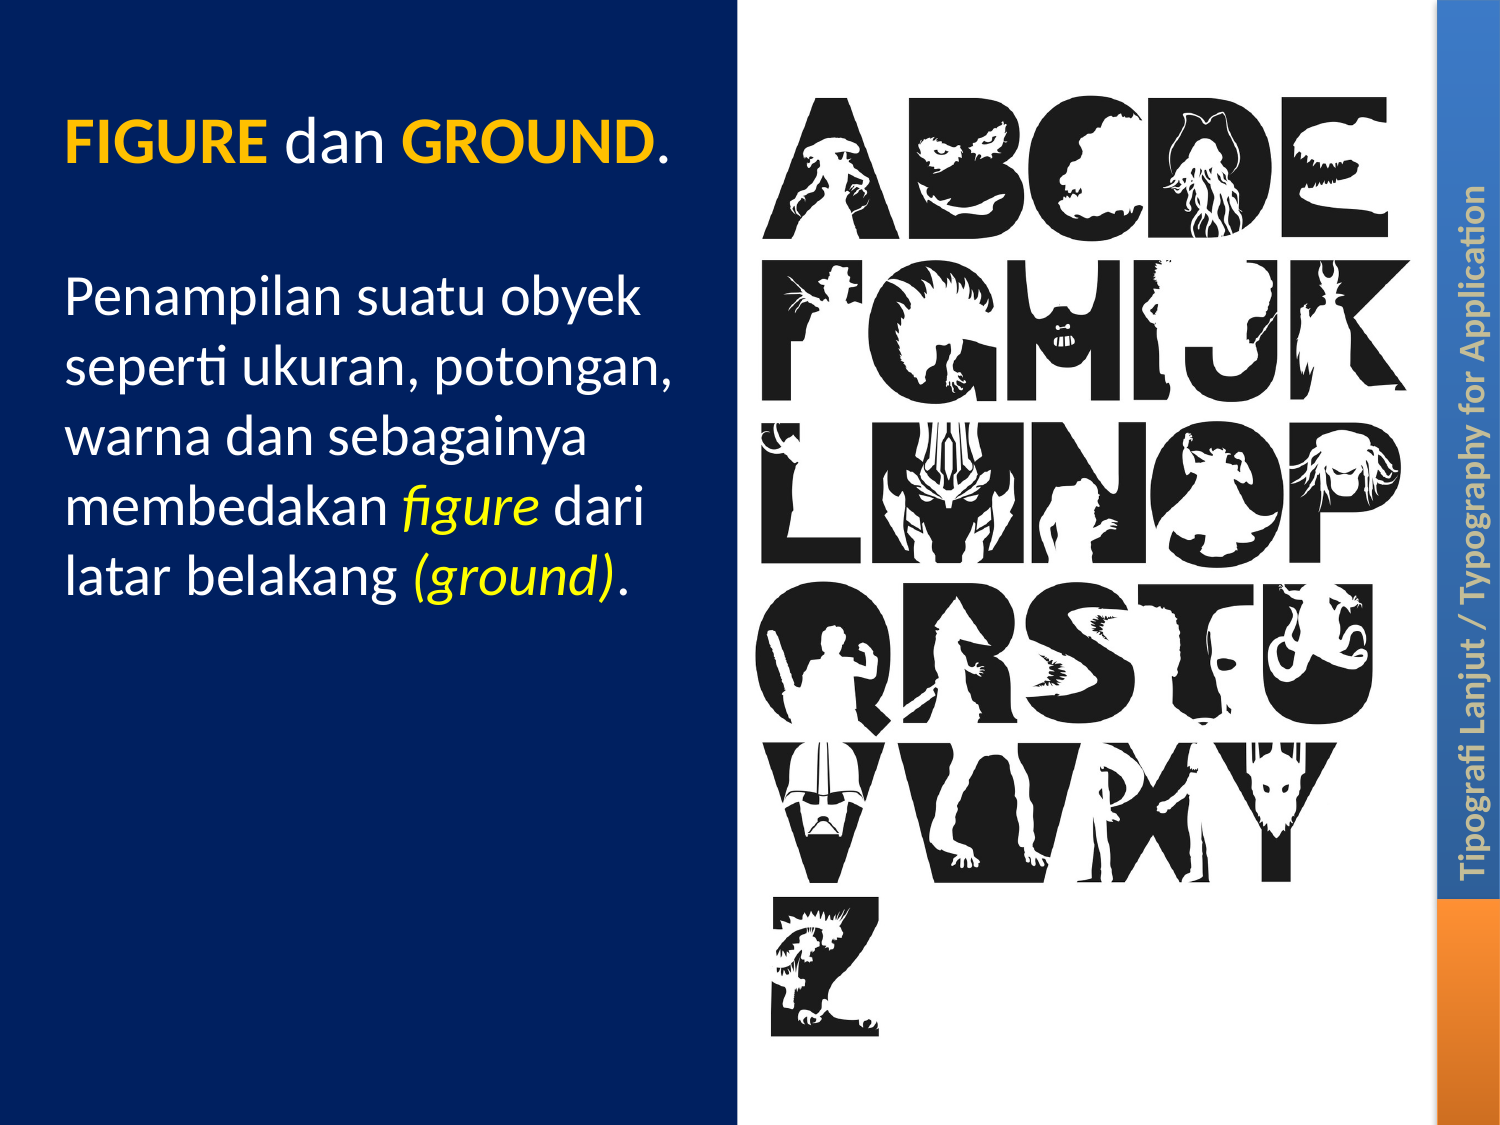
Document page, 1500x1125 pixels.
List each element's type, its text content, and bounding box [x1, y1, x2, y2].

text_box Tipografi Lanjut / Typography for Application [1439, 170, 1500, 896]
text_box [1437, 899, 1500, 1125]
text_box FIGURE dan GROUND. Penampilan suatu obyek seperti ukuran, potongan, warna dan sebagainya membedakan figure dari latar belakang (ground). [50, 90, 700, 615]
text_box [1437, 0, 1500, 899]
text_box [0, 0, 739, 1125]
picture [724, 62, 1433, 1063]
